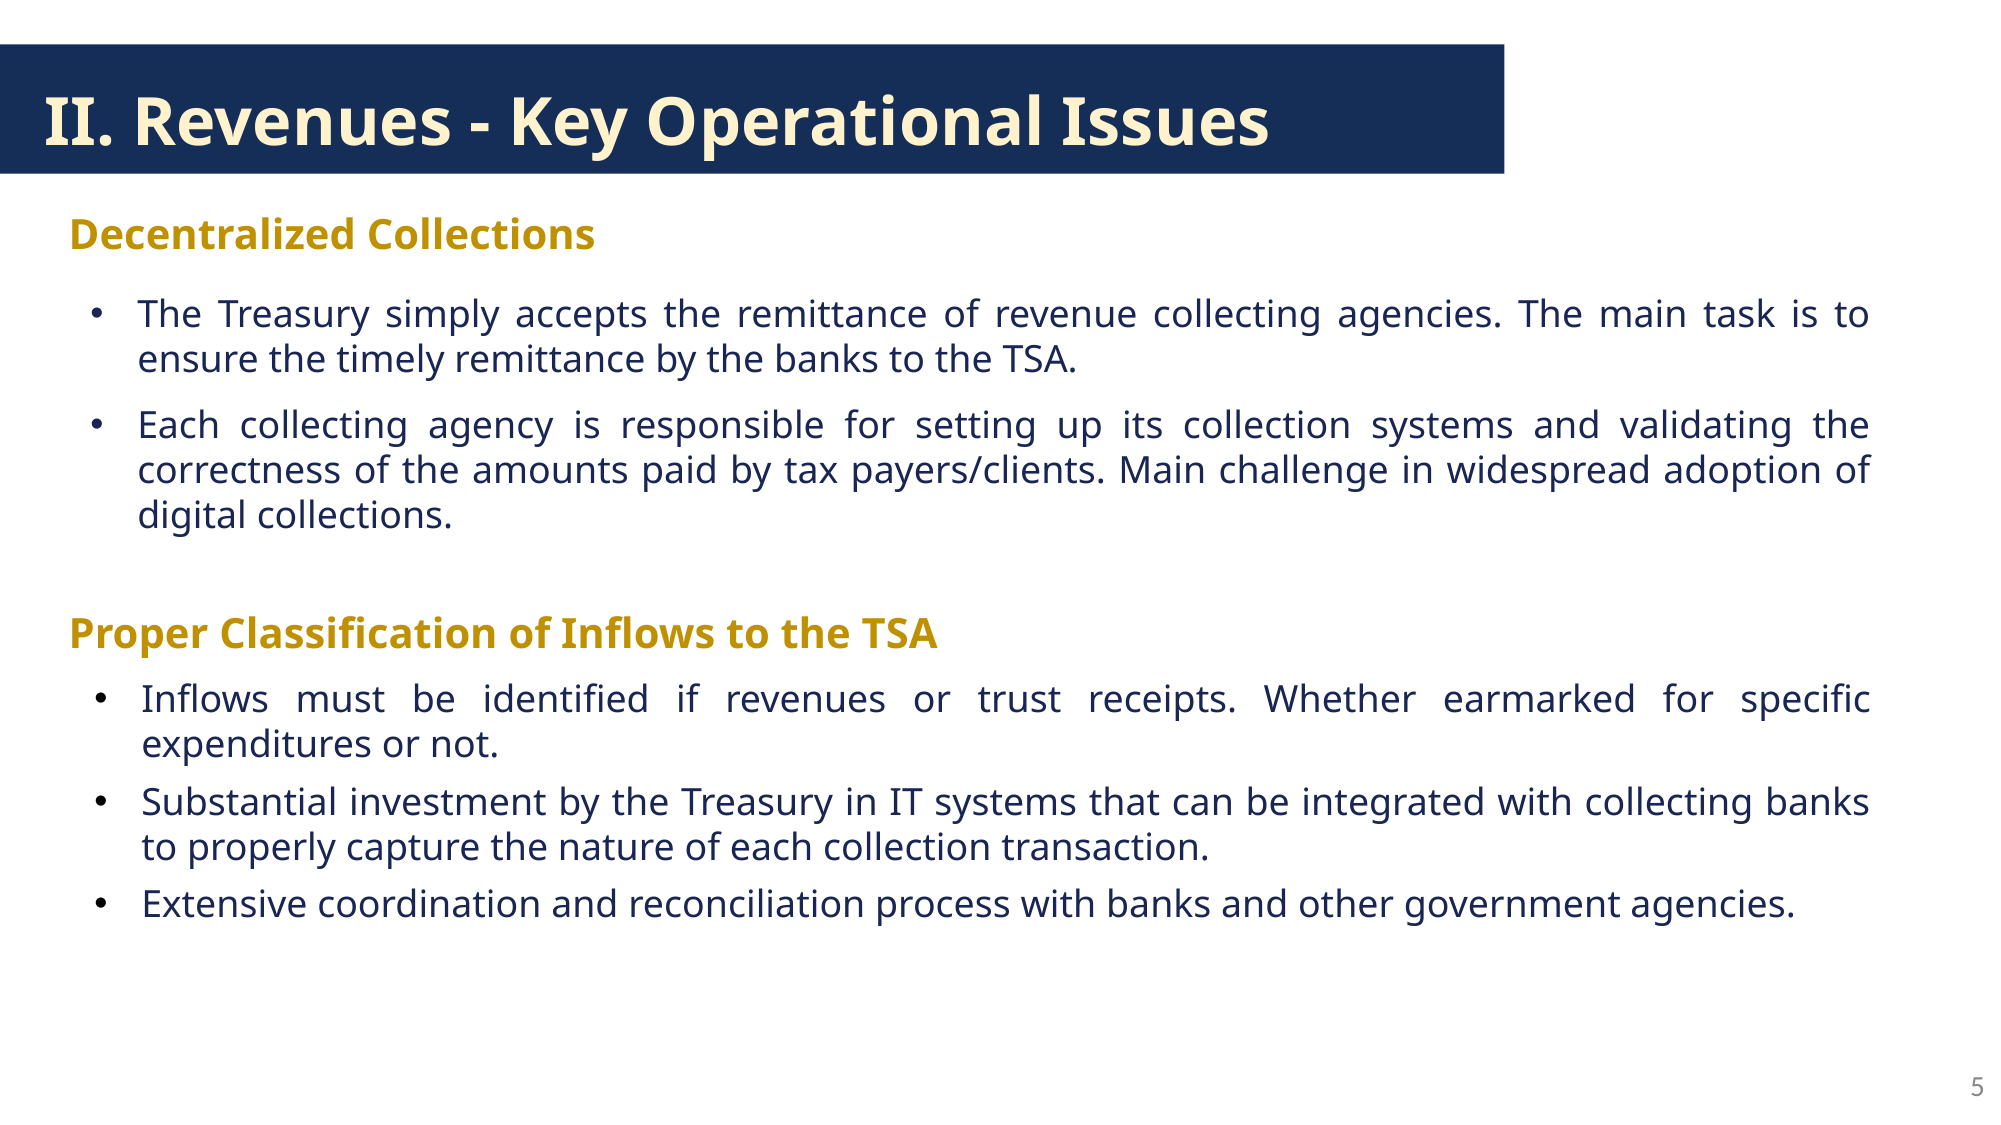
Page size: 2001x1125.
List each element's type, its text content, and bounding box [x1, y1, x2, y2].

text_box II. Revenues - Key Operational Issues [29, 71, 1628, 167]
list Proper Classification of Inflows to the TSA Inflows must be identified if revenues or trust receipts. Whether earmarked for specific expenditures or not. Substantial investment by the Treasury in IT systems that can be integrated with collecting banks to properly capture the nature of each collection transaction. Extensive coordination and reconciliation process with banks and other government agencies. [53, 598, 1888, 970]
list Decentralized Collections The Treasury simply accepts the remittance of revenue collecting agencies. The main task is to ensure the timely remittance by the banks to the TSA. Each collecting agency is responsible for setting up its collection systems and validating the correctness of the amounts paid by tax payers/clients. Main challenge in widespread adoption of digital collections. [53, 200, 1888, 565]
slide_number 5 [1550, 1054, 2000, 1115]
text_box [0, 44, 1505, 174]
